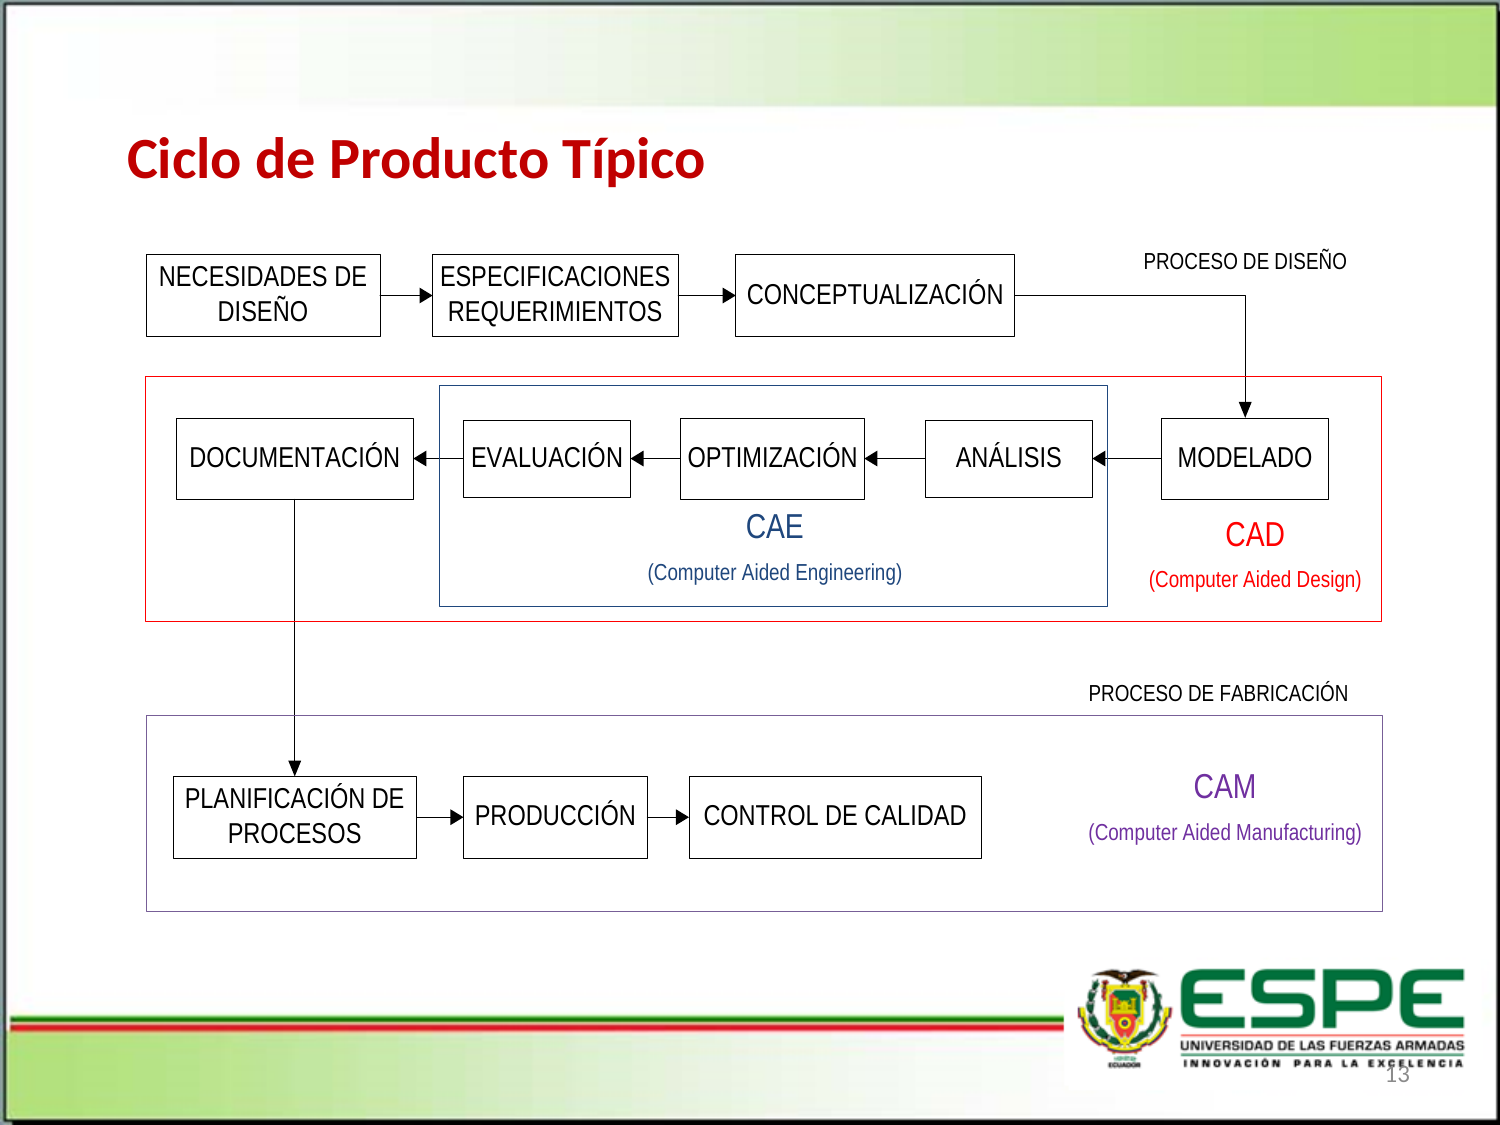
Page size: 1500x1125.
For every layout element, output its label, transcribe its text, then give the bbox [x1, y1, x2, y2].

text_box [142, 224, 1401, 928]
text_box Ciclo de Producto Típico [112, 112, 738, 198]
picture [0, 1, 1500, 1125]
slide_number 13 [1074, 1042, 1425, 1103]
